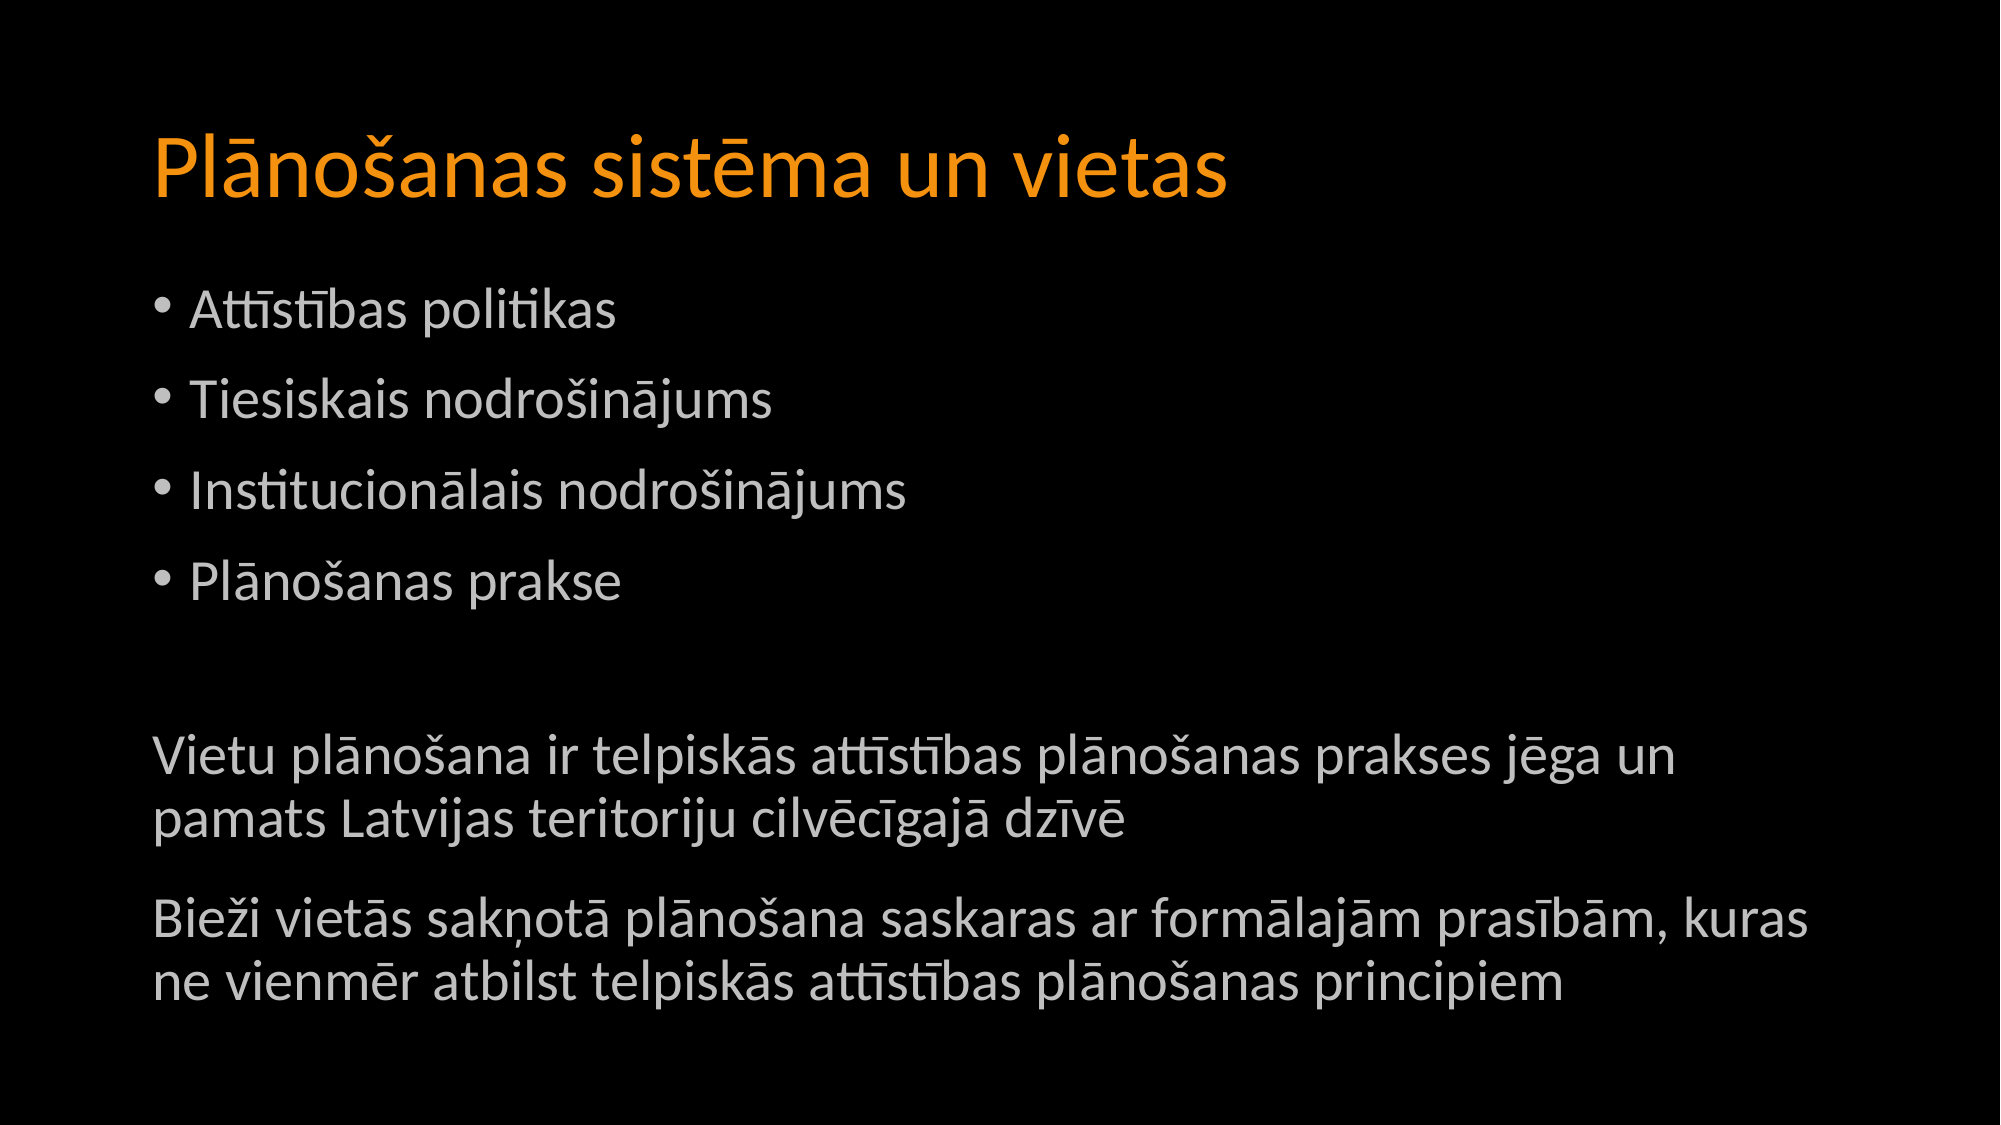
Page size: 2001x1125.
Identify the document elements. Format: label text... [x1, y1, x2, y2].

title Plānošanas sistēma un vietas [137, 58, 1863, 262]
list Attīstības politikas Tiesiskais nodrošinājums Institucionālais nodrošinājums Plānošanas prakse Vietu plānošana ir telpiskās attīstības plānošanas prakses jēga un pamats Latvijas teritoriju cilvēcīgajā dzīvē Bieži vietās sakņotā plānošana saskaras ar formālajām prasībām, kuras ne vienmēr atbilst telpiskās attīstības plānošanas principiem [137, 262, 1863, 1090]
